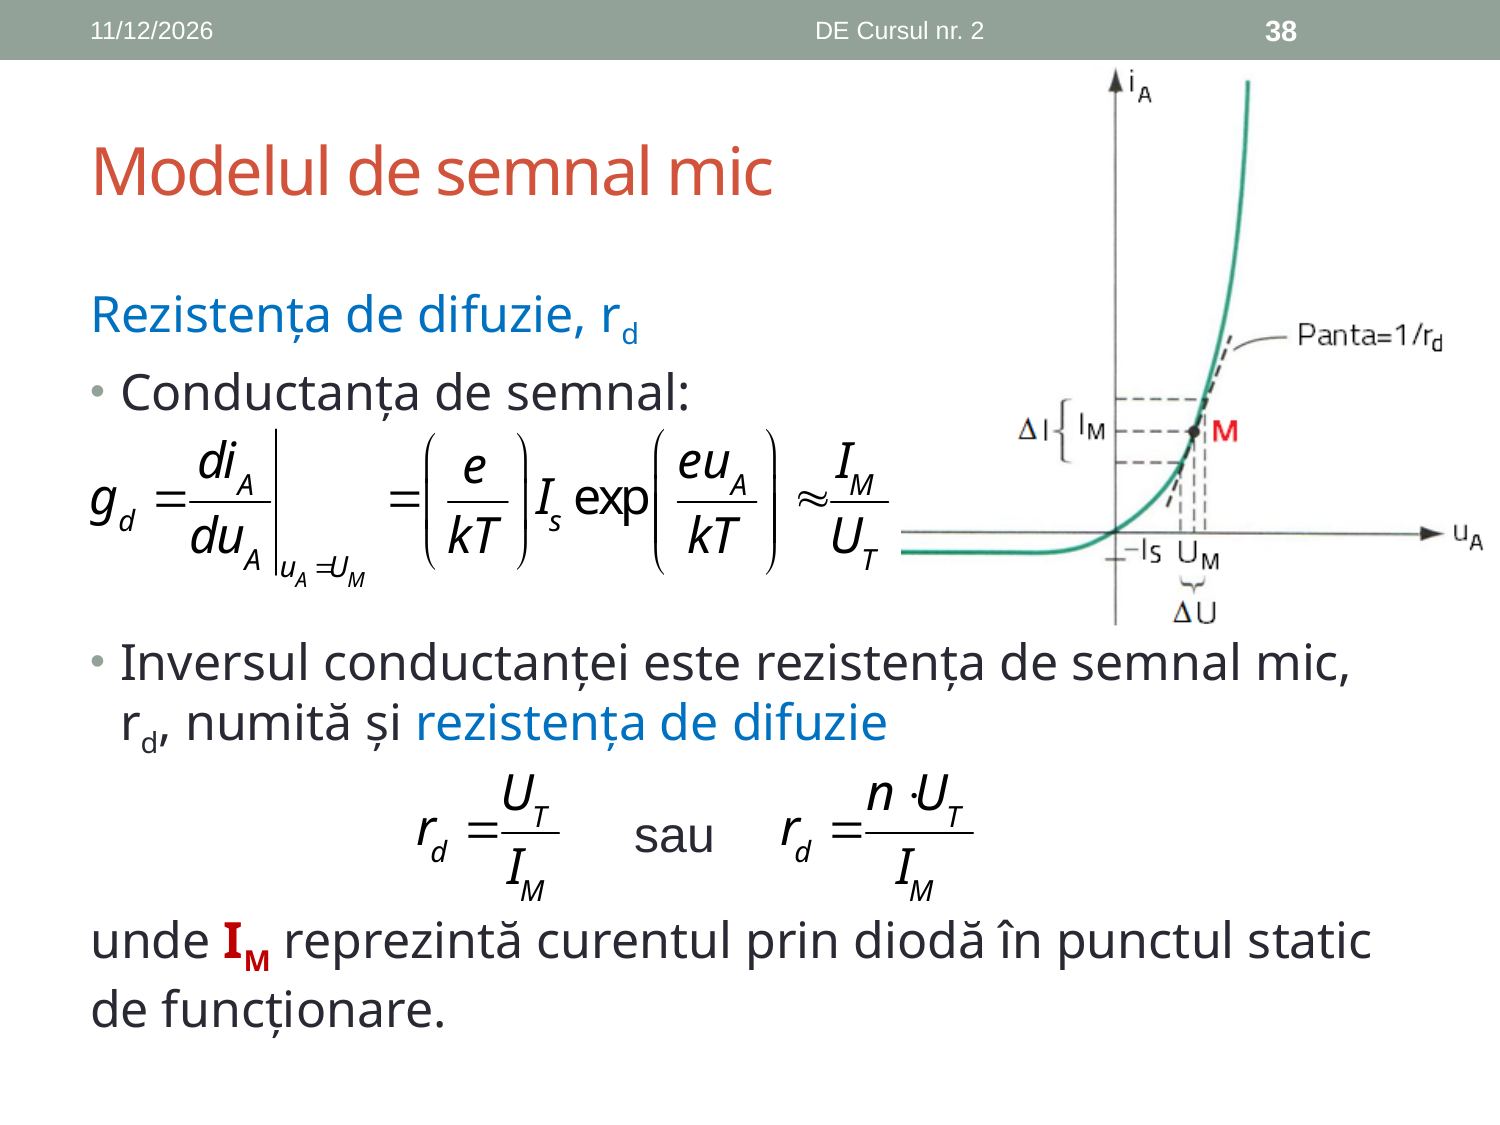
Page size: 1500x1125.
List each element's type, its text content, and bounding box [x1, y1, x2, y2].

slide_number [75, 3, 550, 57]
footer DE Cursul nr. 2 [562, 3, 1238, 57]
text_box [775, 753, 985, 913]
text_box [411, 753, 571, 913]
slide_number 38 [1250, 3, 1425, 57]
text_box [82, 418, 898, 599]
text_box sau [599, 795, 750, 871]
picture [901, 62, 1500, 635]
list Rezistența de difuzie, rd Conductanța de semnal: Inversul conductanței este rezistența de semnal mic, rd, numită și rezistența de difuzie unde IM reprezintă curentul prin diodă în punctul static de funcționare. [75, 274, 1425, 1018]
title Modelul de semnal mic [75, 87, 898, 250]
